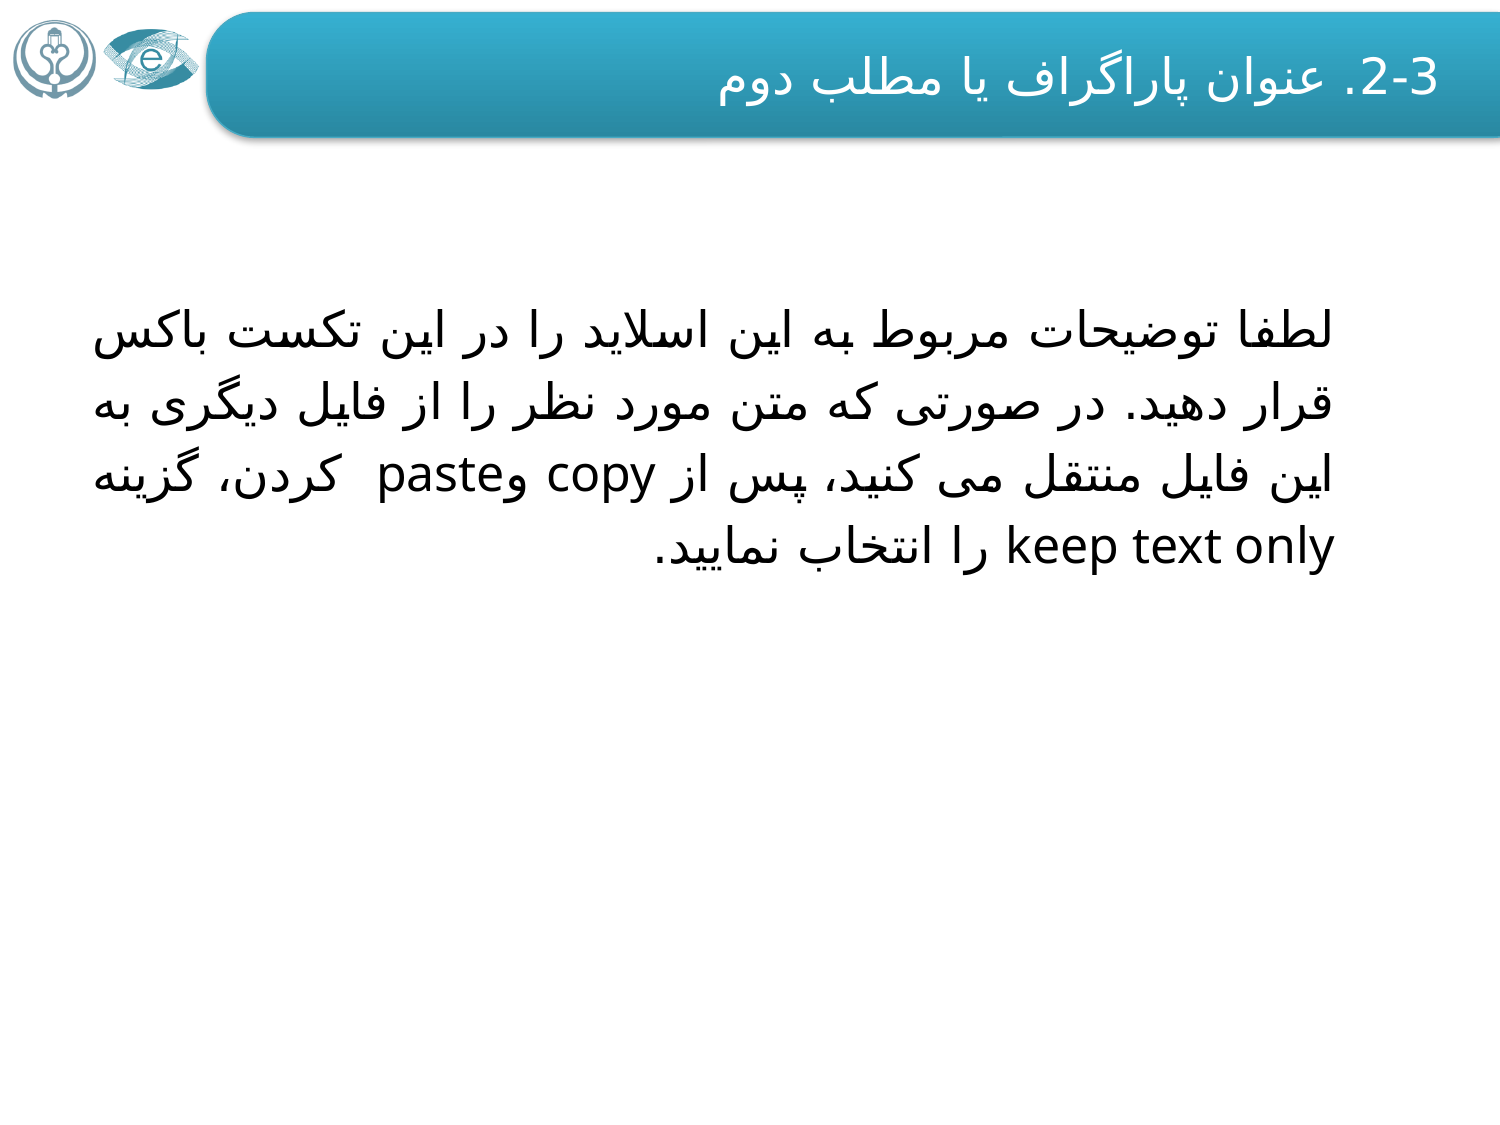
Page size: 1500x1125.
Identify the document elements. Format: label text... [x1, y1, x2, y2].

list لطفا توضیحات مربوط به این اسلاید را در این تکست باکس قرار دهید. در صورتی که متن مورد نظر را از فایل دیگری به این فایل منتقل می کنید، پس از copy وpaste کردن، گزینه keep text only را انتخاب نمایید. [76, 207, 1426, 852]
text_box 2-3. عنوان پاراگراف یا مطلب دوم [357, 5, 1461, 144]
